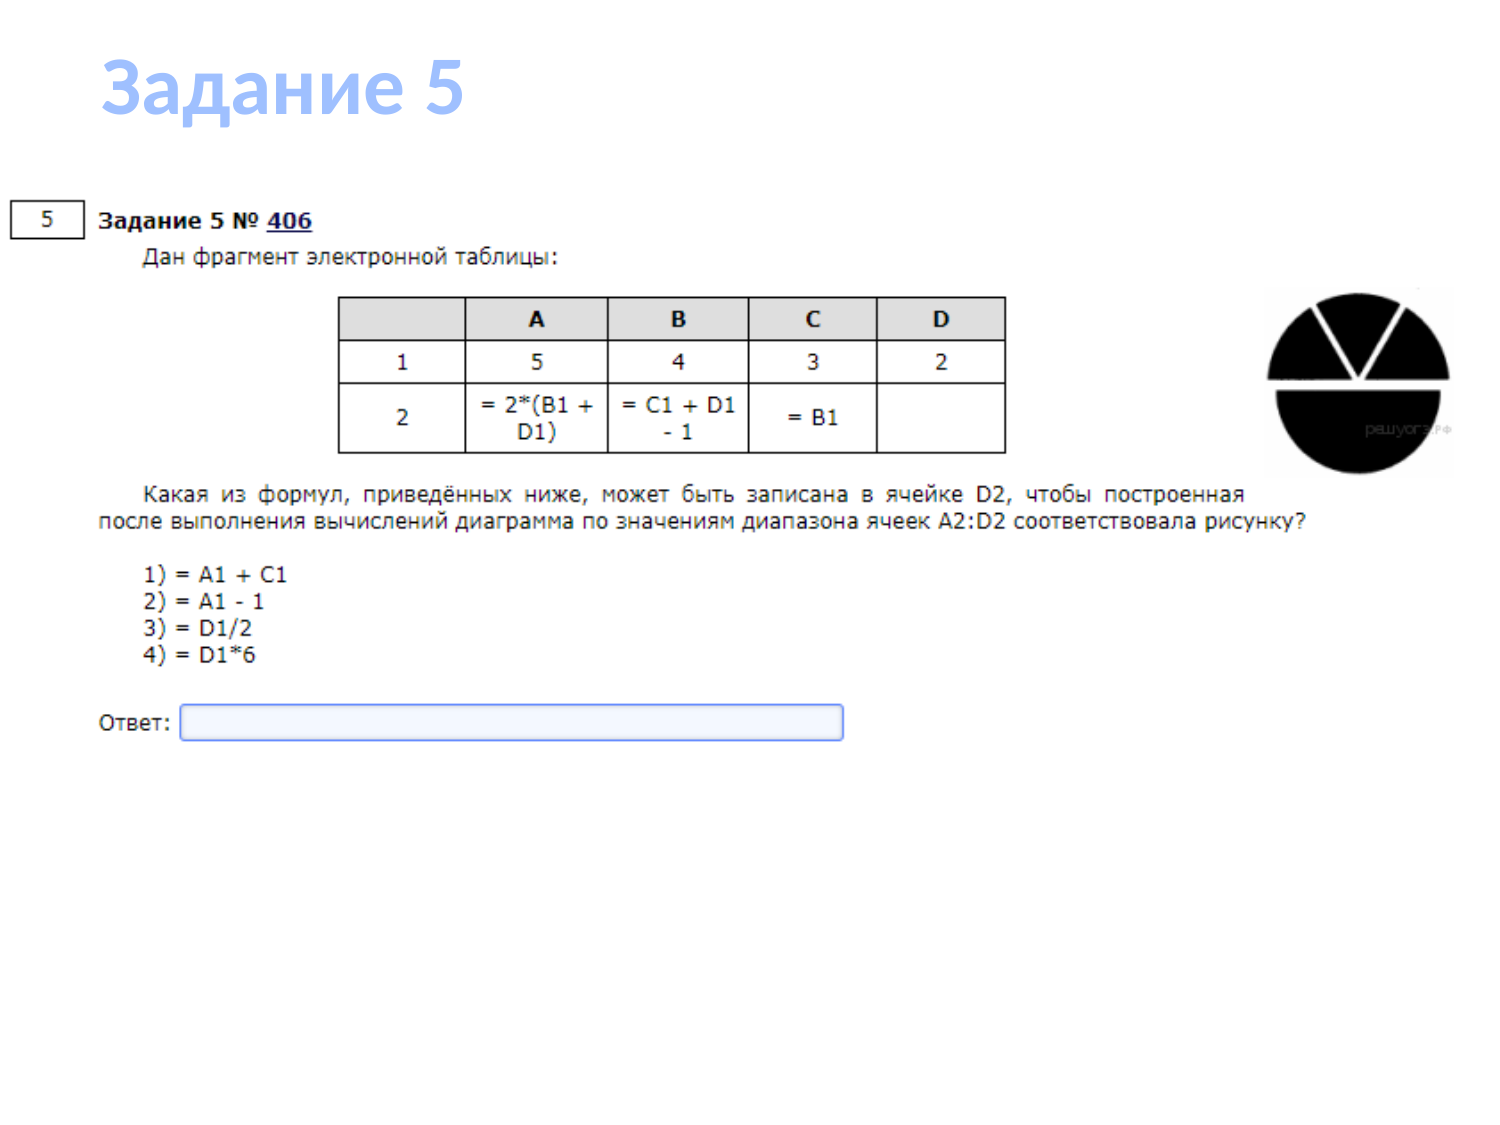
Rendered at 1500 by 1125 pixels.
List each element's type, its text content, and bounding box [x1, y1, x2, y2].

picture [0, 187, 1500, 772]
text_box Задание 5 [86, 35, 1381, 186]
